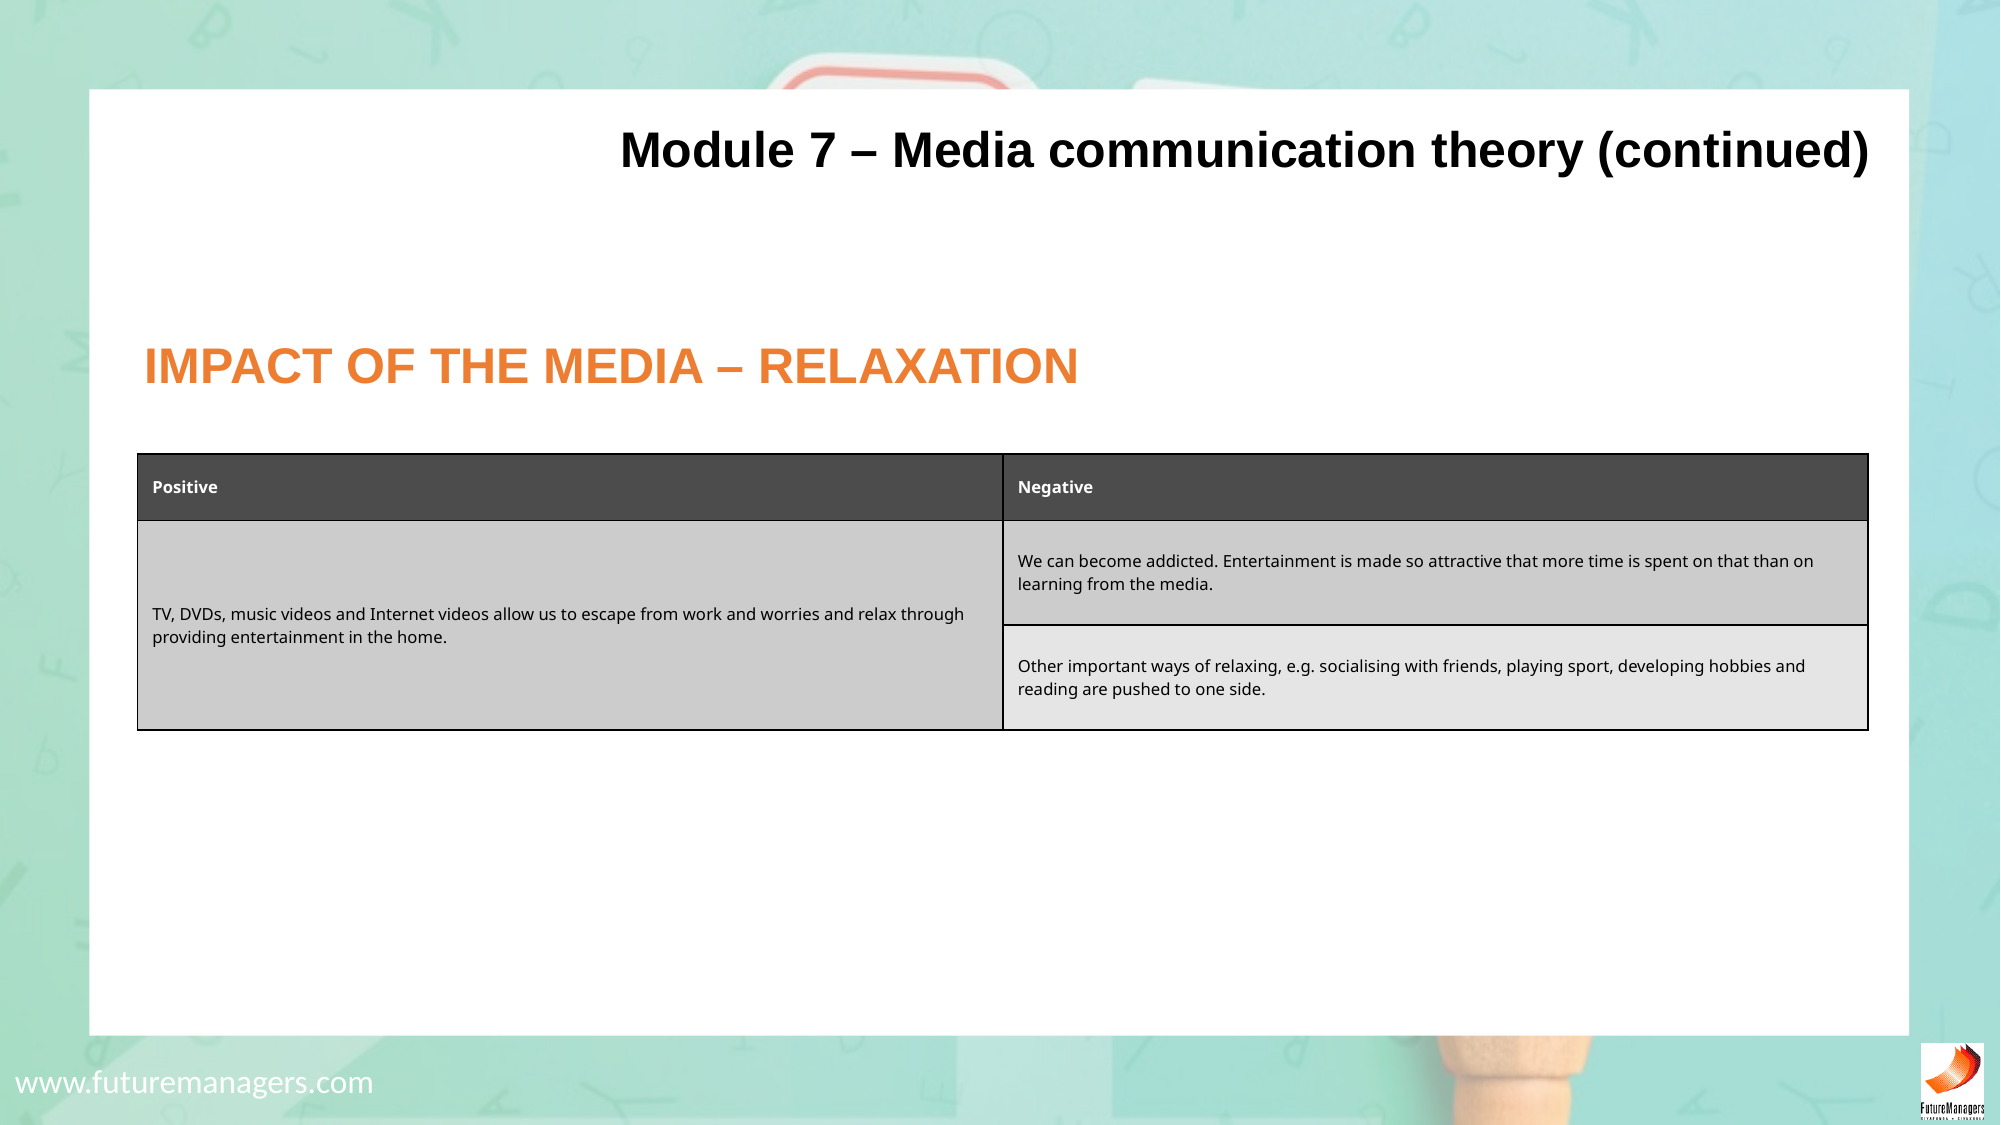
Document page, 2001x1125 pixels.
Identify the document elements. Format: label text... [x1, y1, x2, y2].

table_header Negative [1004, 455, 1867, 520]
table_header Positive [138, 455, 1002, 520]
text_box Module 7 – Media communication theory (continued) [109, 109, 1886, 185]
text_box www.futuremanagers.com [0, 1052, 1447, 1108]
picture [1921, 1043, 1984, 1120]
table_cell We can become addicted. Entertainment is made so attractive that more time is spent on that than on learning from the media. [1004, 521, 1867, 624]
text_box IMPACT OF THE MEDIA – RELAXATION [130, 295, 1869, 491]
table_cell Other important ways of relaxing, e.g. socialising with friends, playing sport, developing hobbies and reading are pushed to one side. [1004, 626, 1867, 729]
text_box [88, 88, 1910, 1037]
table_cell TV, DVDs, music videos and Internet videos allow us to escape from work and worries and relax through providing entertainment in the home. [138, 521, 1002, 729]
